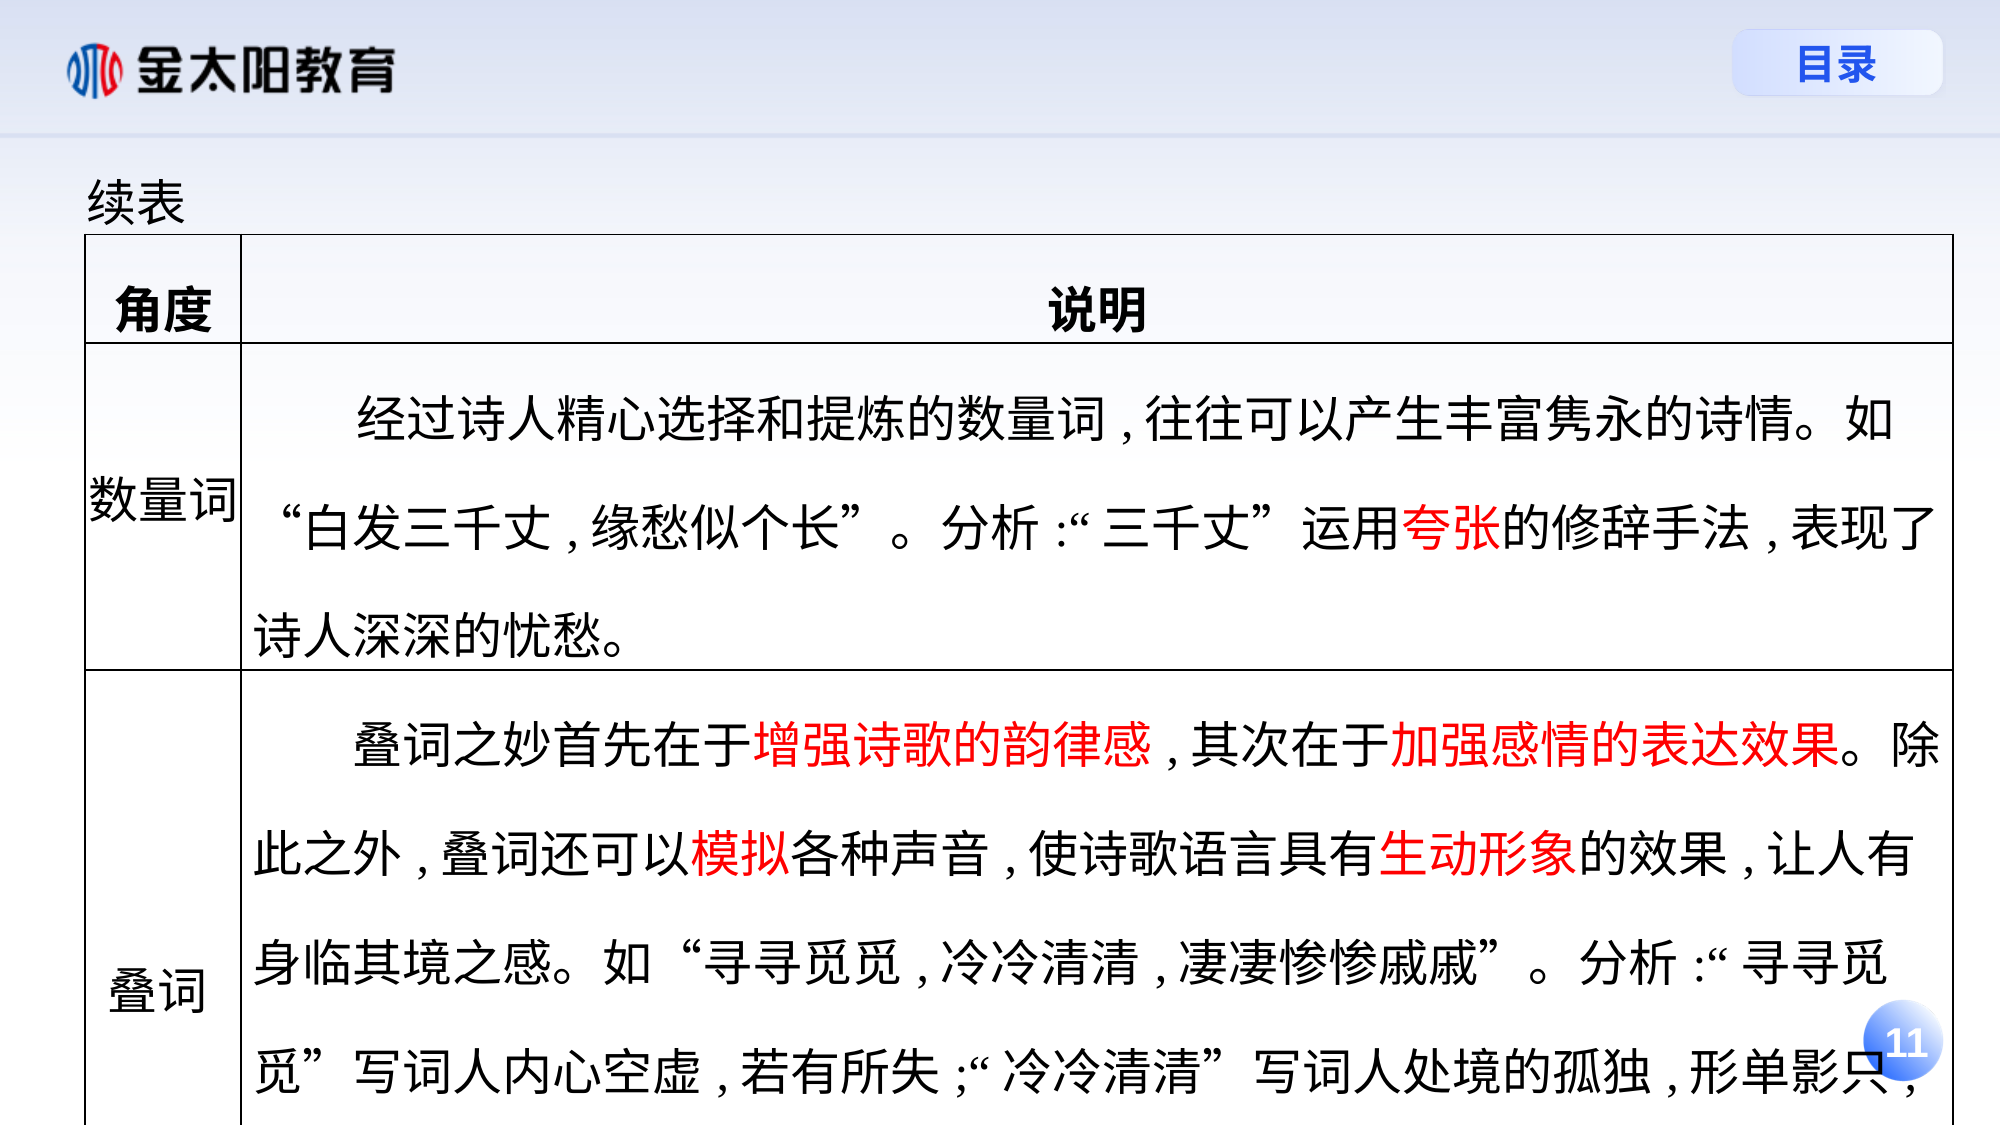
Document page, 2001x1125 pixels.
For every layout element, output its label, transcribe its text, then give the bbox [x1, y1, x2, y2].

picture [0, 0, 2000, 1125]
table_cell 数量词 [86, 344, 240, 669]
text_box 续表 [62, 140, 1937, 787]
table_cell 经过诗人精心选择和提炼的数量词,往往可以产生丰富隽永的诗情。如“白发三千丈,缘愁似个长”。分析:“三千丈”运用夸张的修辞手法,表现了诗人深深的忧愁。 [242, 344, 1952, 669]
table_header 说明 [242, 235, 1952, 342]
table_cell 叠词之妙首先在于增强诗歌的韵律感,其次在于加强感情的表达效果。除此之外,叠词还可以模拟各种声音,使诗歌语言具有生动形象的效果,让人有身临其境之感。如“寻寻觅觅,冷冷清清,凄凄惨惨戚戚”。分析:“寻寻觅觅”写词人内心空虚,若有所失;“冷冷清清”写词人处境的孤独,形单影只,无人相伴;“凄凄惨惨戚戚”则极言词人心情之悲怆。 [242, 671, 1952, 1125]
table_header 角度 [86, 235, 240, 342]
table_cell 叠词 [86, 671, 240, 1125]
